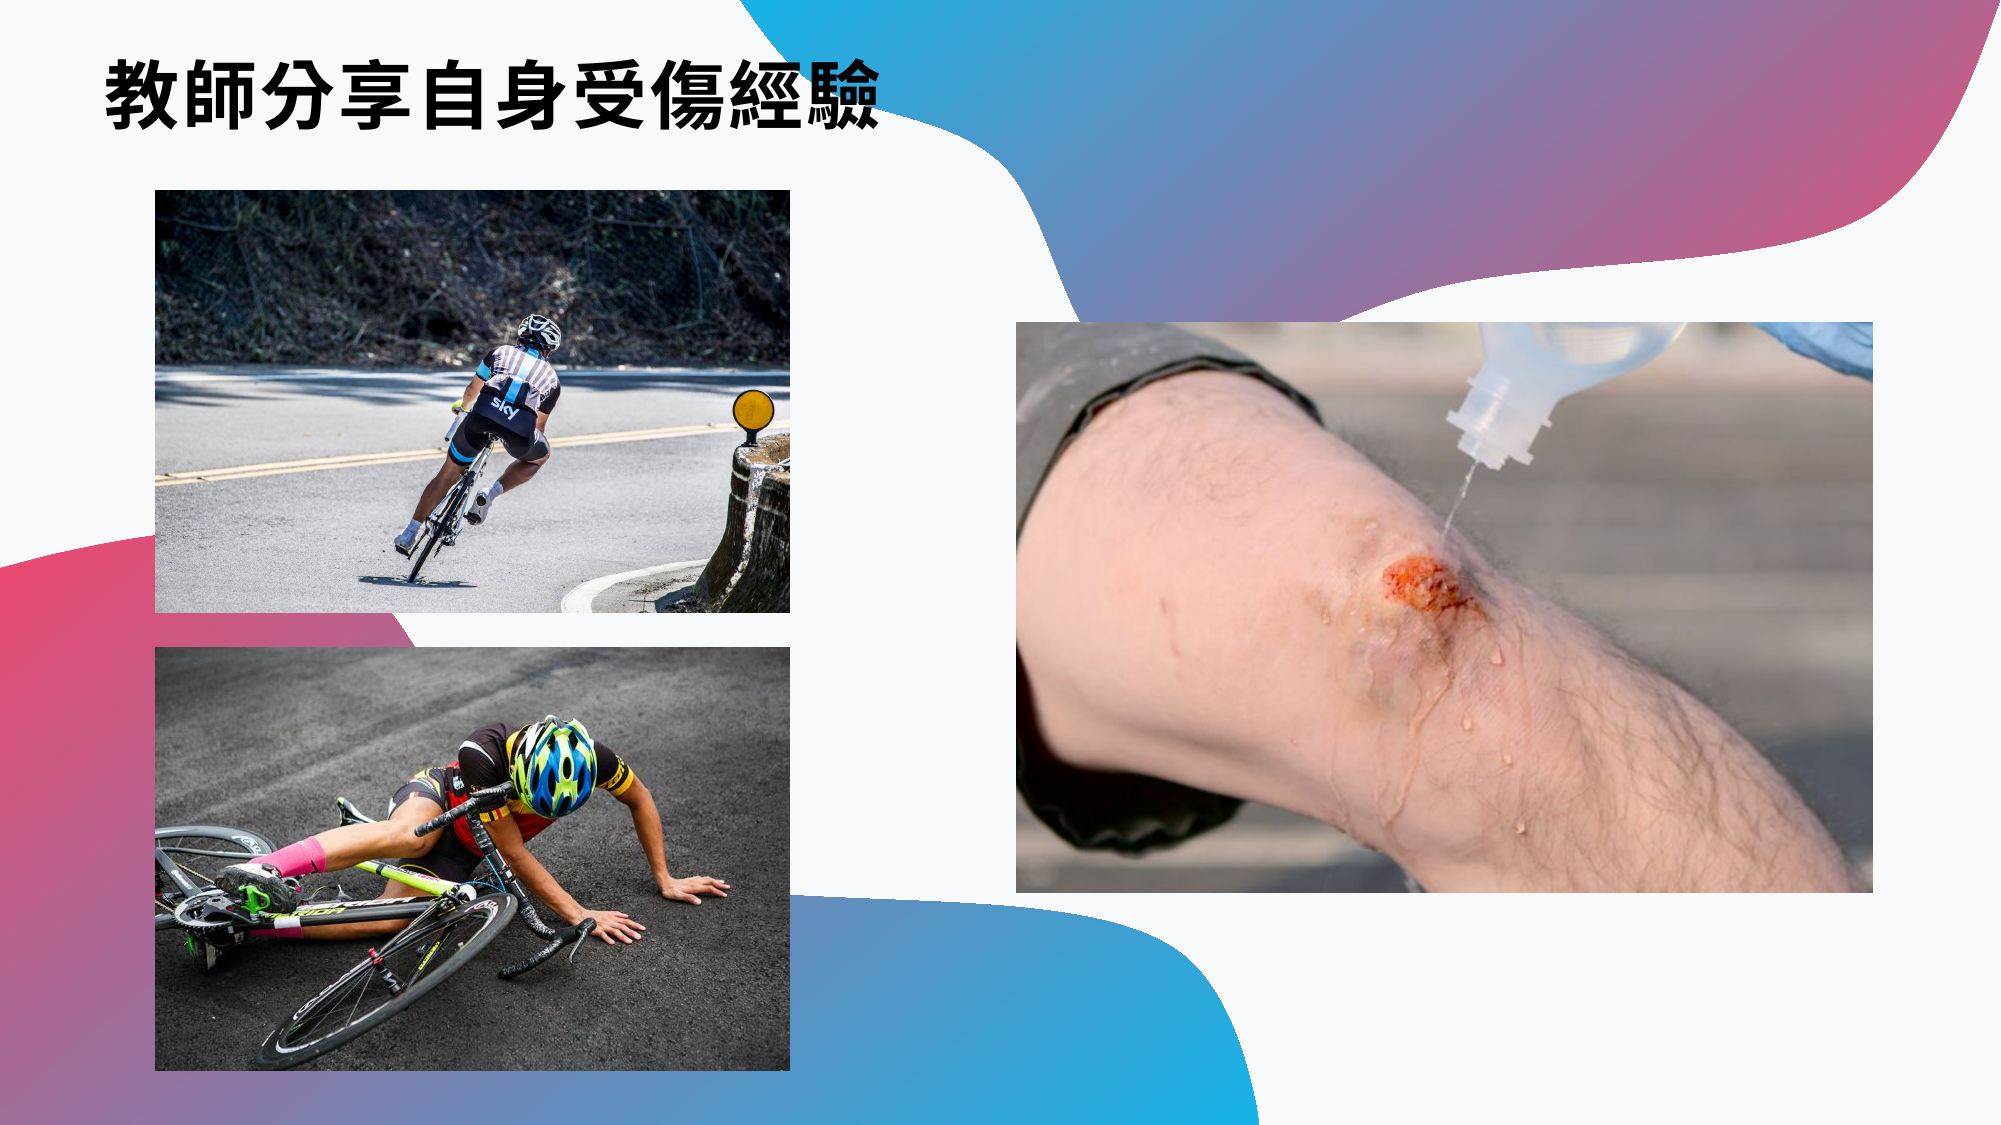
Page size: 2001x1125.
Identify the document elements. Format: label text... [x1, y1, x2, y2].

picture [155, 190, 790, 613]
picture [1016, 322, 1873, 893]
subtitle 教師分享自身受傷經驗 [0, 51, 1215, 191]
picture [155, 647, 790, 1071]
